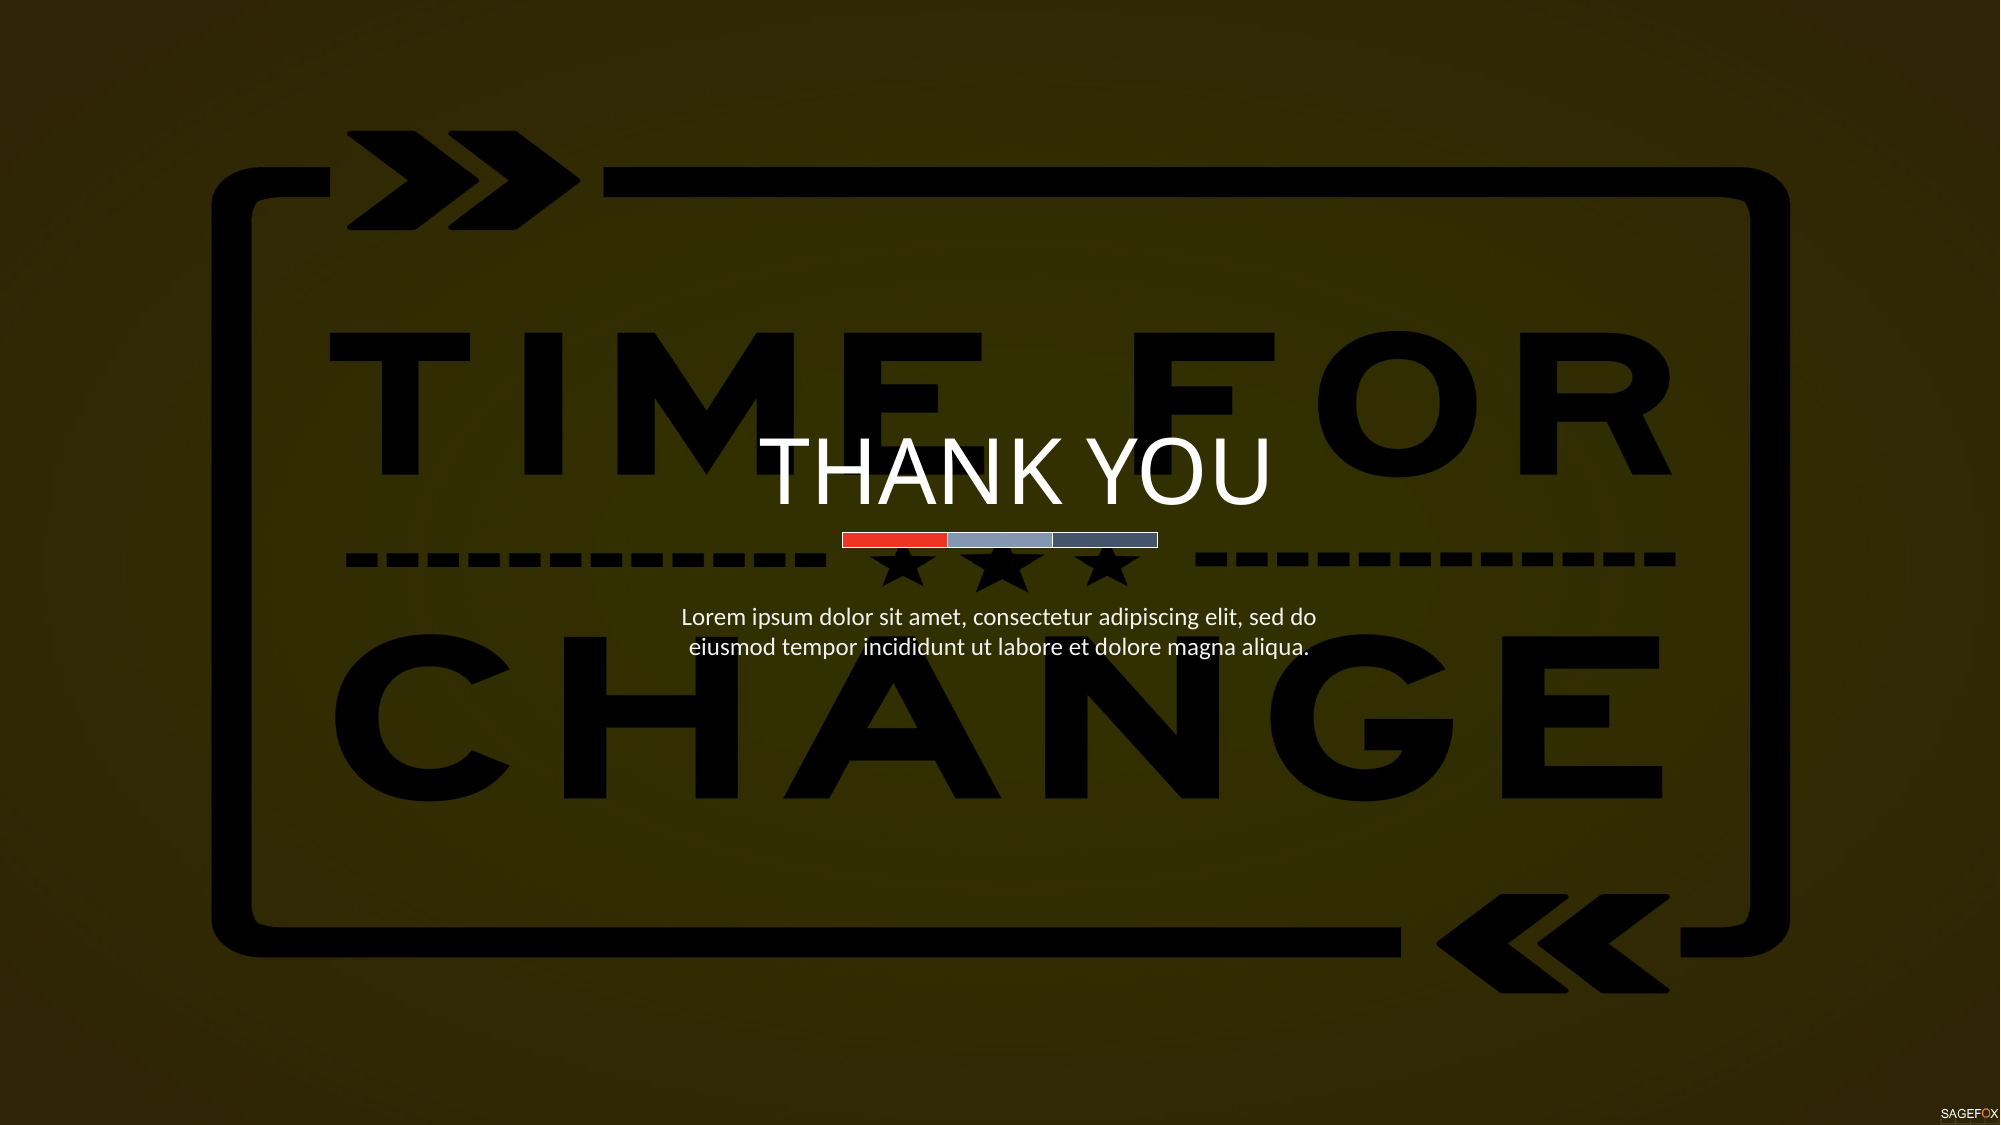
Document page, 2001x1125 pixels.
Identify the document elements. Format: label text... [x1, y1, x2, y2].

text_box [842, 532, 1158, 548]
text_box Lorem ipsum dolor sit amet, consectetur adipiscing elit, sed do eiusmod tempor incididunt ut labore et dolore magna aliqua. [660, 593, 1340, 668]
picture [0, 0, 2001, 1125]
text_box THANK YOU [565, 405, 1470, 531]
